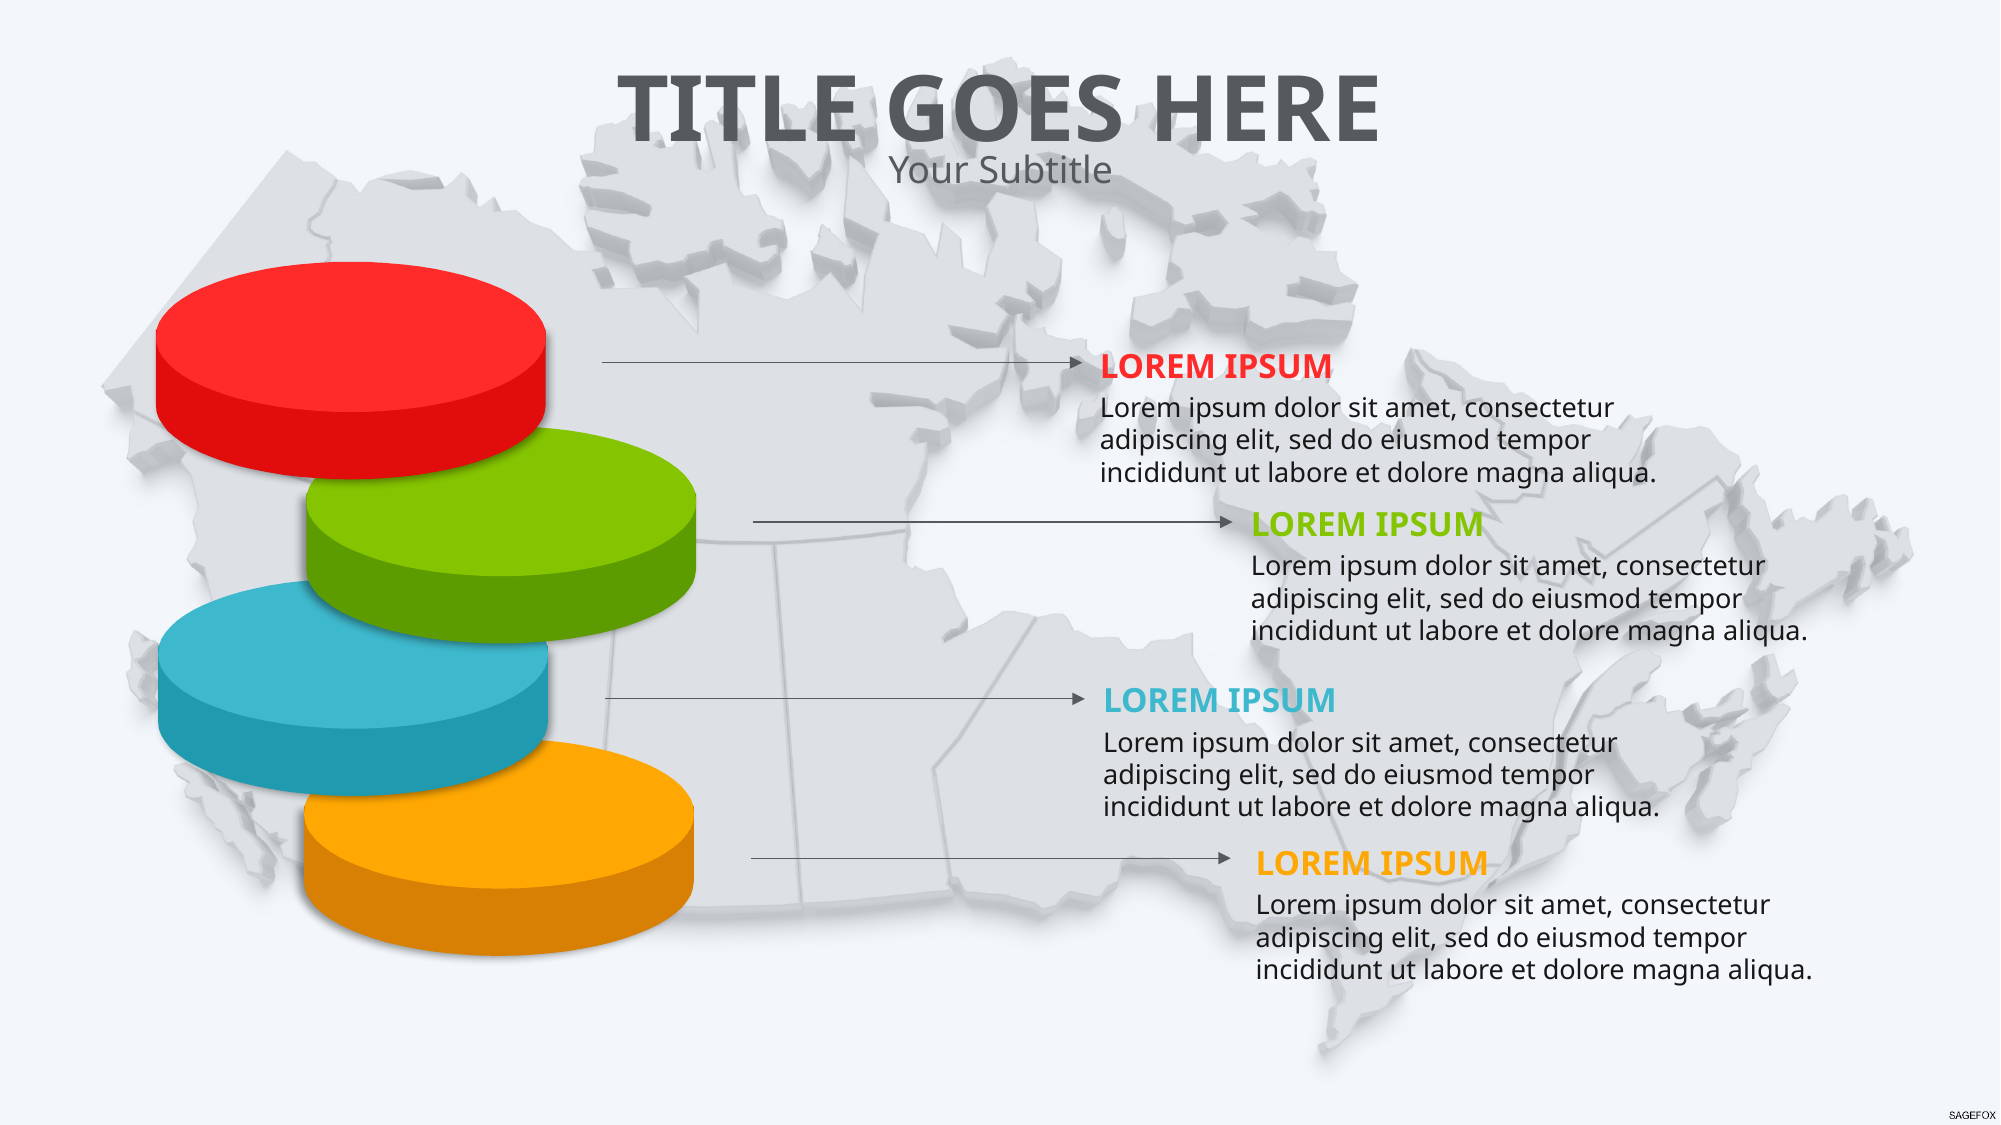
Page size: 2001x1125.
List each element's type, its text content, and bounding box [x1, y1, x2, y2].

text_box LOREM IPSUM Lorem ipsum dolor sit amet, consectetur adipiscing elit, sed do eiusmod tempor incididunt ut labore et dolore magna aliqua. [1240, 834, 1852, 993]
text_box LOREM IPSUM Lorem ipsum dolor sit amet, consectetur adipiscing elit, sed do eiusmod tempor incididunt ut labore et dolore magna aliqua. [1236, 495, 1847, 654]
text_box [306, 425, 697, 644]
picture [1925, 0, 2001, 1125]
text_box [548, 42, 1452, 199]
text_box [155, 261, 546, 480]
text_box LOREM IPSUM Lorem ipsum dolor sit amet, consectetur adipiscing elit, sed do eiusmod tempor incididunt ut labore et dolore magna aliqua. [1085, 337, 1696, 496]
text_box LOREM IPSUM Lorem ipsum dolor sit amet, consectetur adipiscing elit, sed do eiusmod tempor incididunt ut labore et dolore magna aliqua. [1088, 672, 1700, 830]
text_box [158, 578, 548, 796]
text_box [304, 738, 694, 956]
